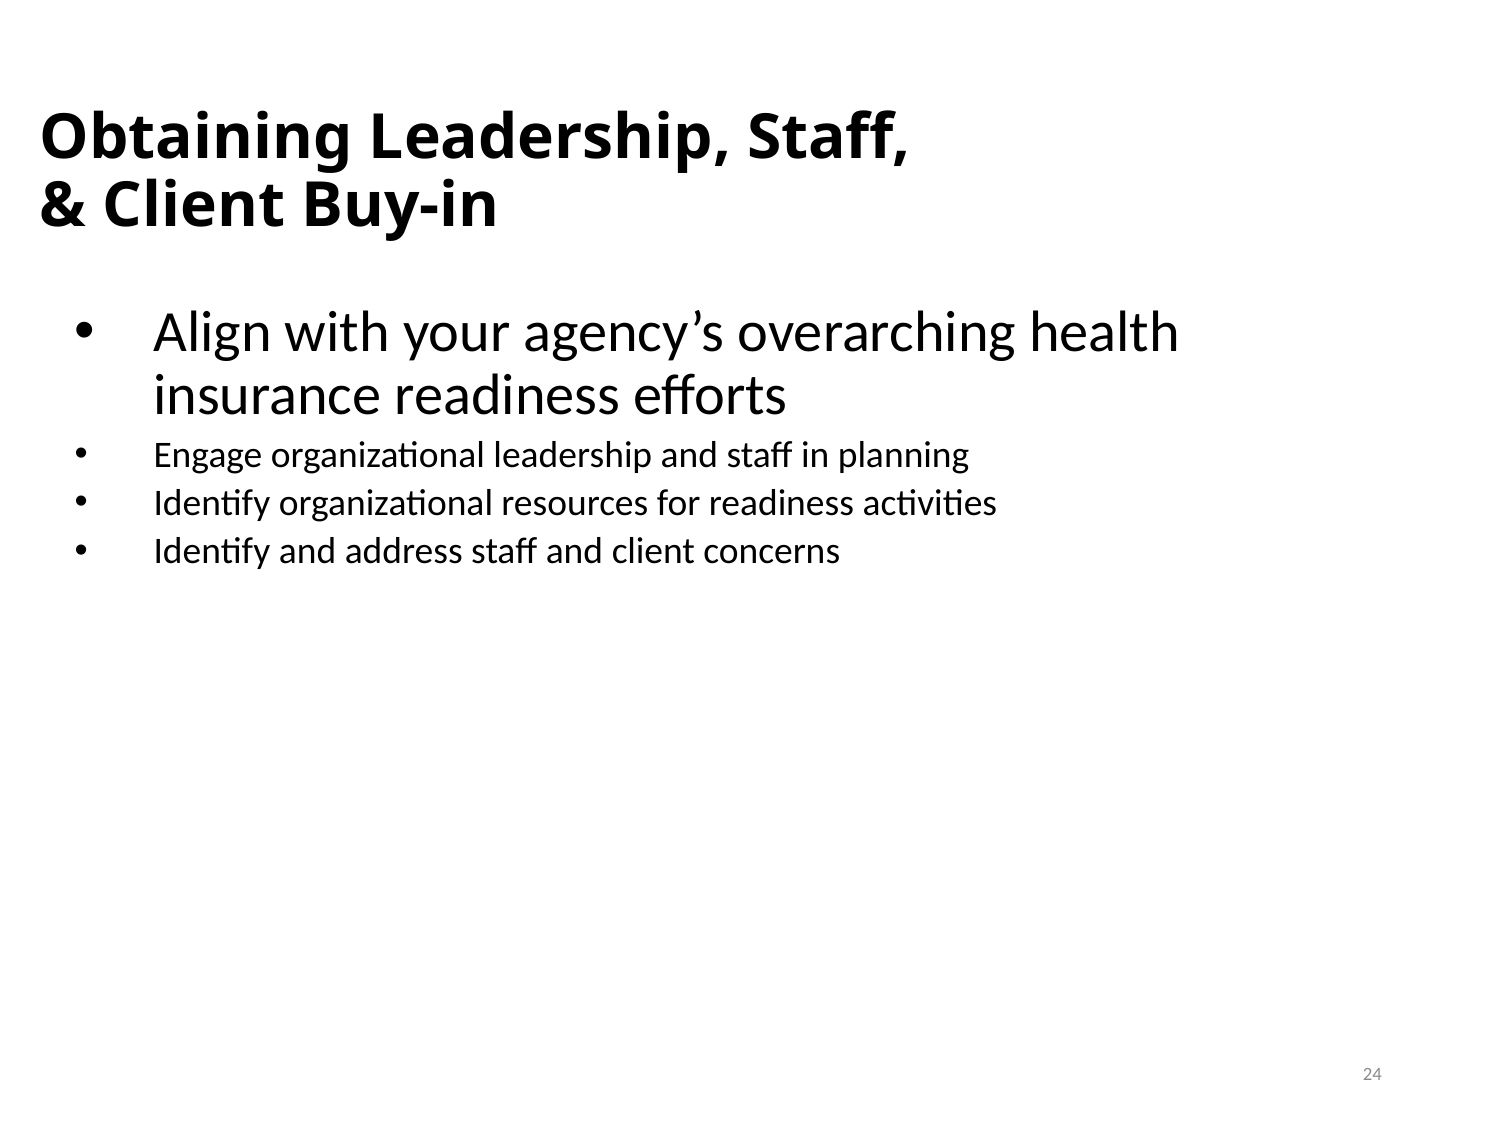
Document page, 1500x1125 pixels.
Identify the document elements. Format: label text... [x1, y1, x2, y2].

title Obtaining Leadership, Staff, & Client Buy-in [24, 97, 1488, 248]
slide_number 24 [1059, 1042, 1397, 1103]
list Align with your agency’s overarching health insurance readiness efforts Engage organizational leadership and staff in planning Identify organizational resources for readiness activities Identify and address staff and client concerns [50, 293, 1388, 982]
